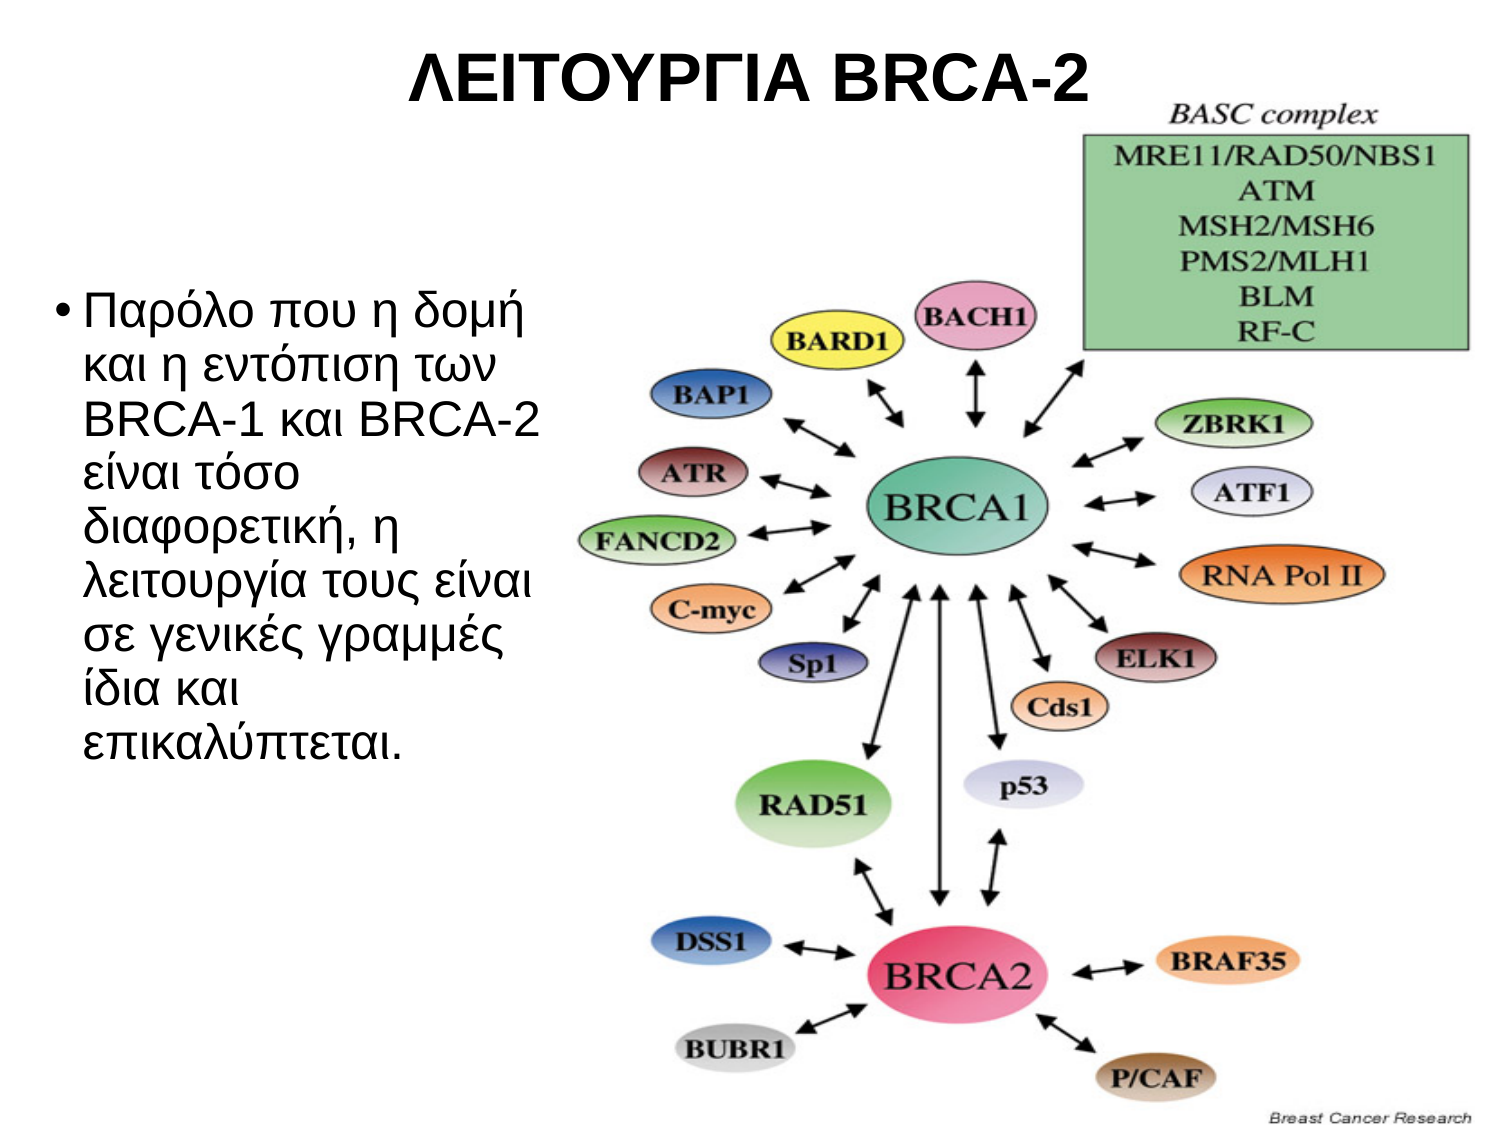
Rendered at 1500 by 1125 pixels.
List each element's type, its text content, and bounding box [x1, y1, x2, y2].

title ΛΕΙΤΟΥΡΓΙΑ BRCA-2 [112, 35, 1388, 223]
list Παρόλο που η δομή και η εντόπιση των BRCA-1 και BRCA-2 είναι τόσο διαφορετική, η λειτουργία τους είναι σε γενικές γραμμές ίδια και επικαλύπτεται. [0, 277, 572, 1121]
picture [572, 101, 1475, 1125]
